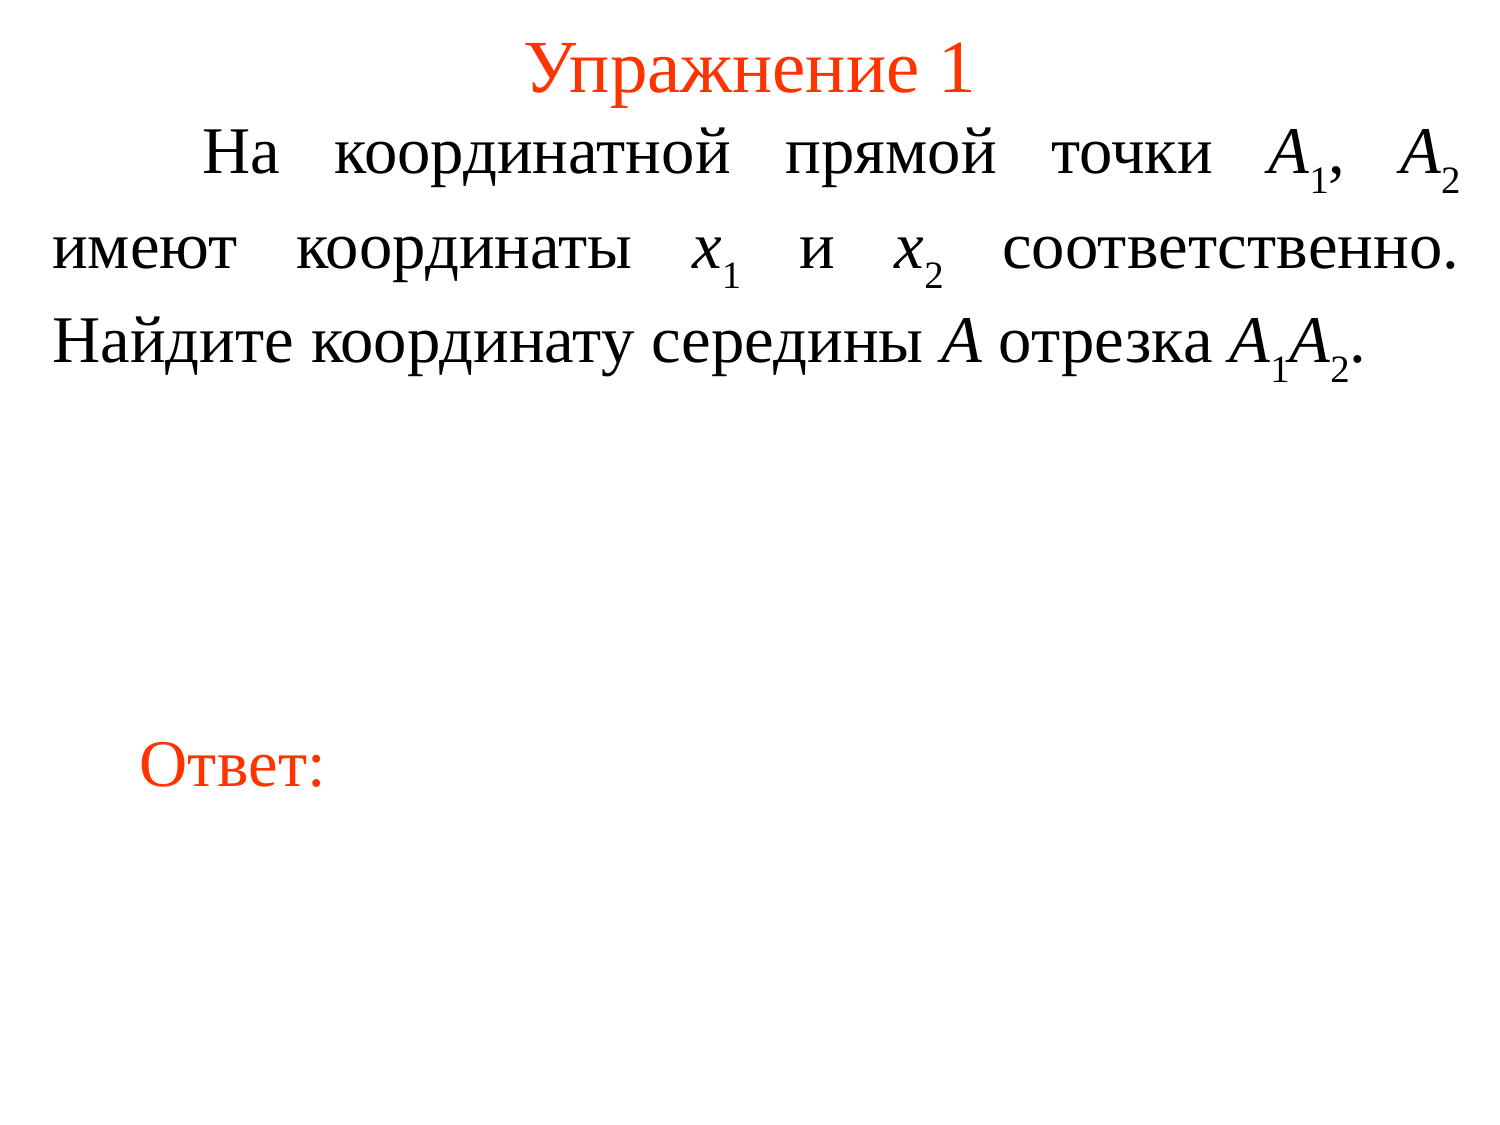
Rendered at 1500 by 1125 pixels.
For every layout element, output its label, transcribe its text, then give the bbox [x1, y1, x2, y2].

title Упражнение 1 [112, 24, 1388, 99]
text_box На координатной прямой точки A1, A2 имеют координаты x1 и x2 соответственно. Найдите координату середины A отрезка A1A2. [37, 99, 1475, 398]
